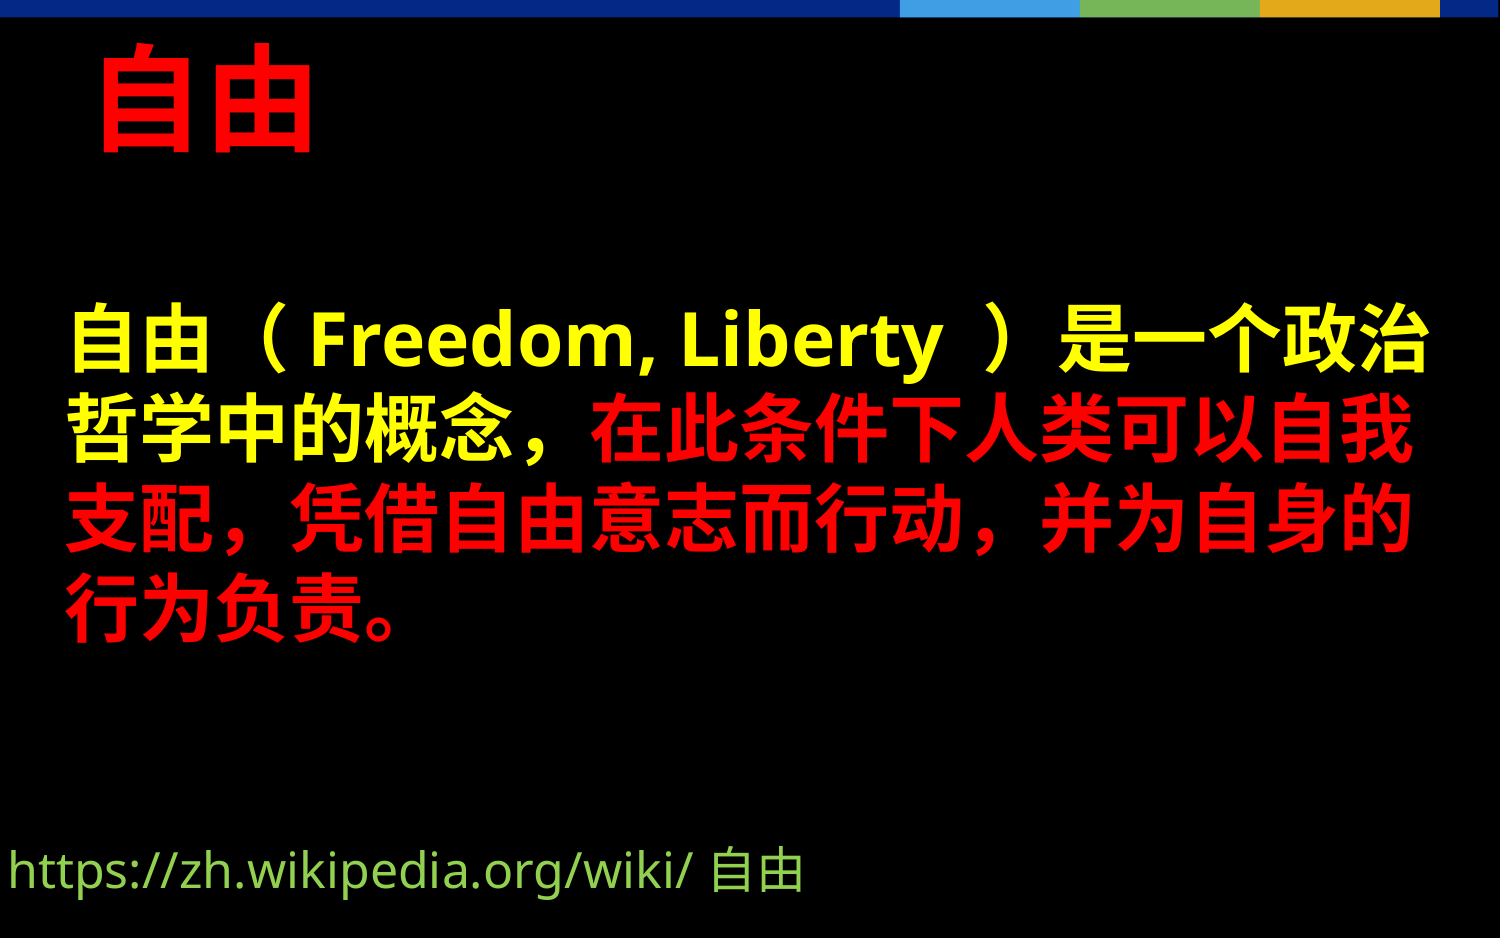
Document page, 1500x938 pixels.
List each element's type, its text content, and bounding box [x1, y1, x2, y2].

text_box https://zh.wikipedia.org/wiki/自由 [0, 831, 821, 906]
text_box 自由 [72, 18, 337, 174]
text_box 自由（Freedom, Liberty ）是一个政治哲学中的概念，在此条件下人类可以自我支配，凭借自由意志而行动，并为自身的行为负责。 [50, 193, 1450, 659]
